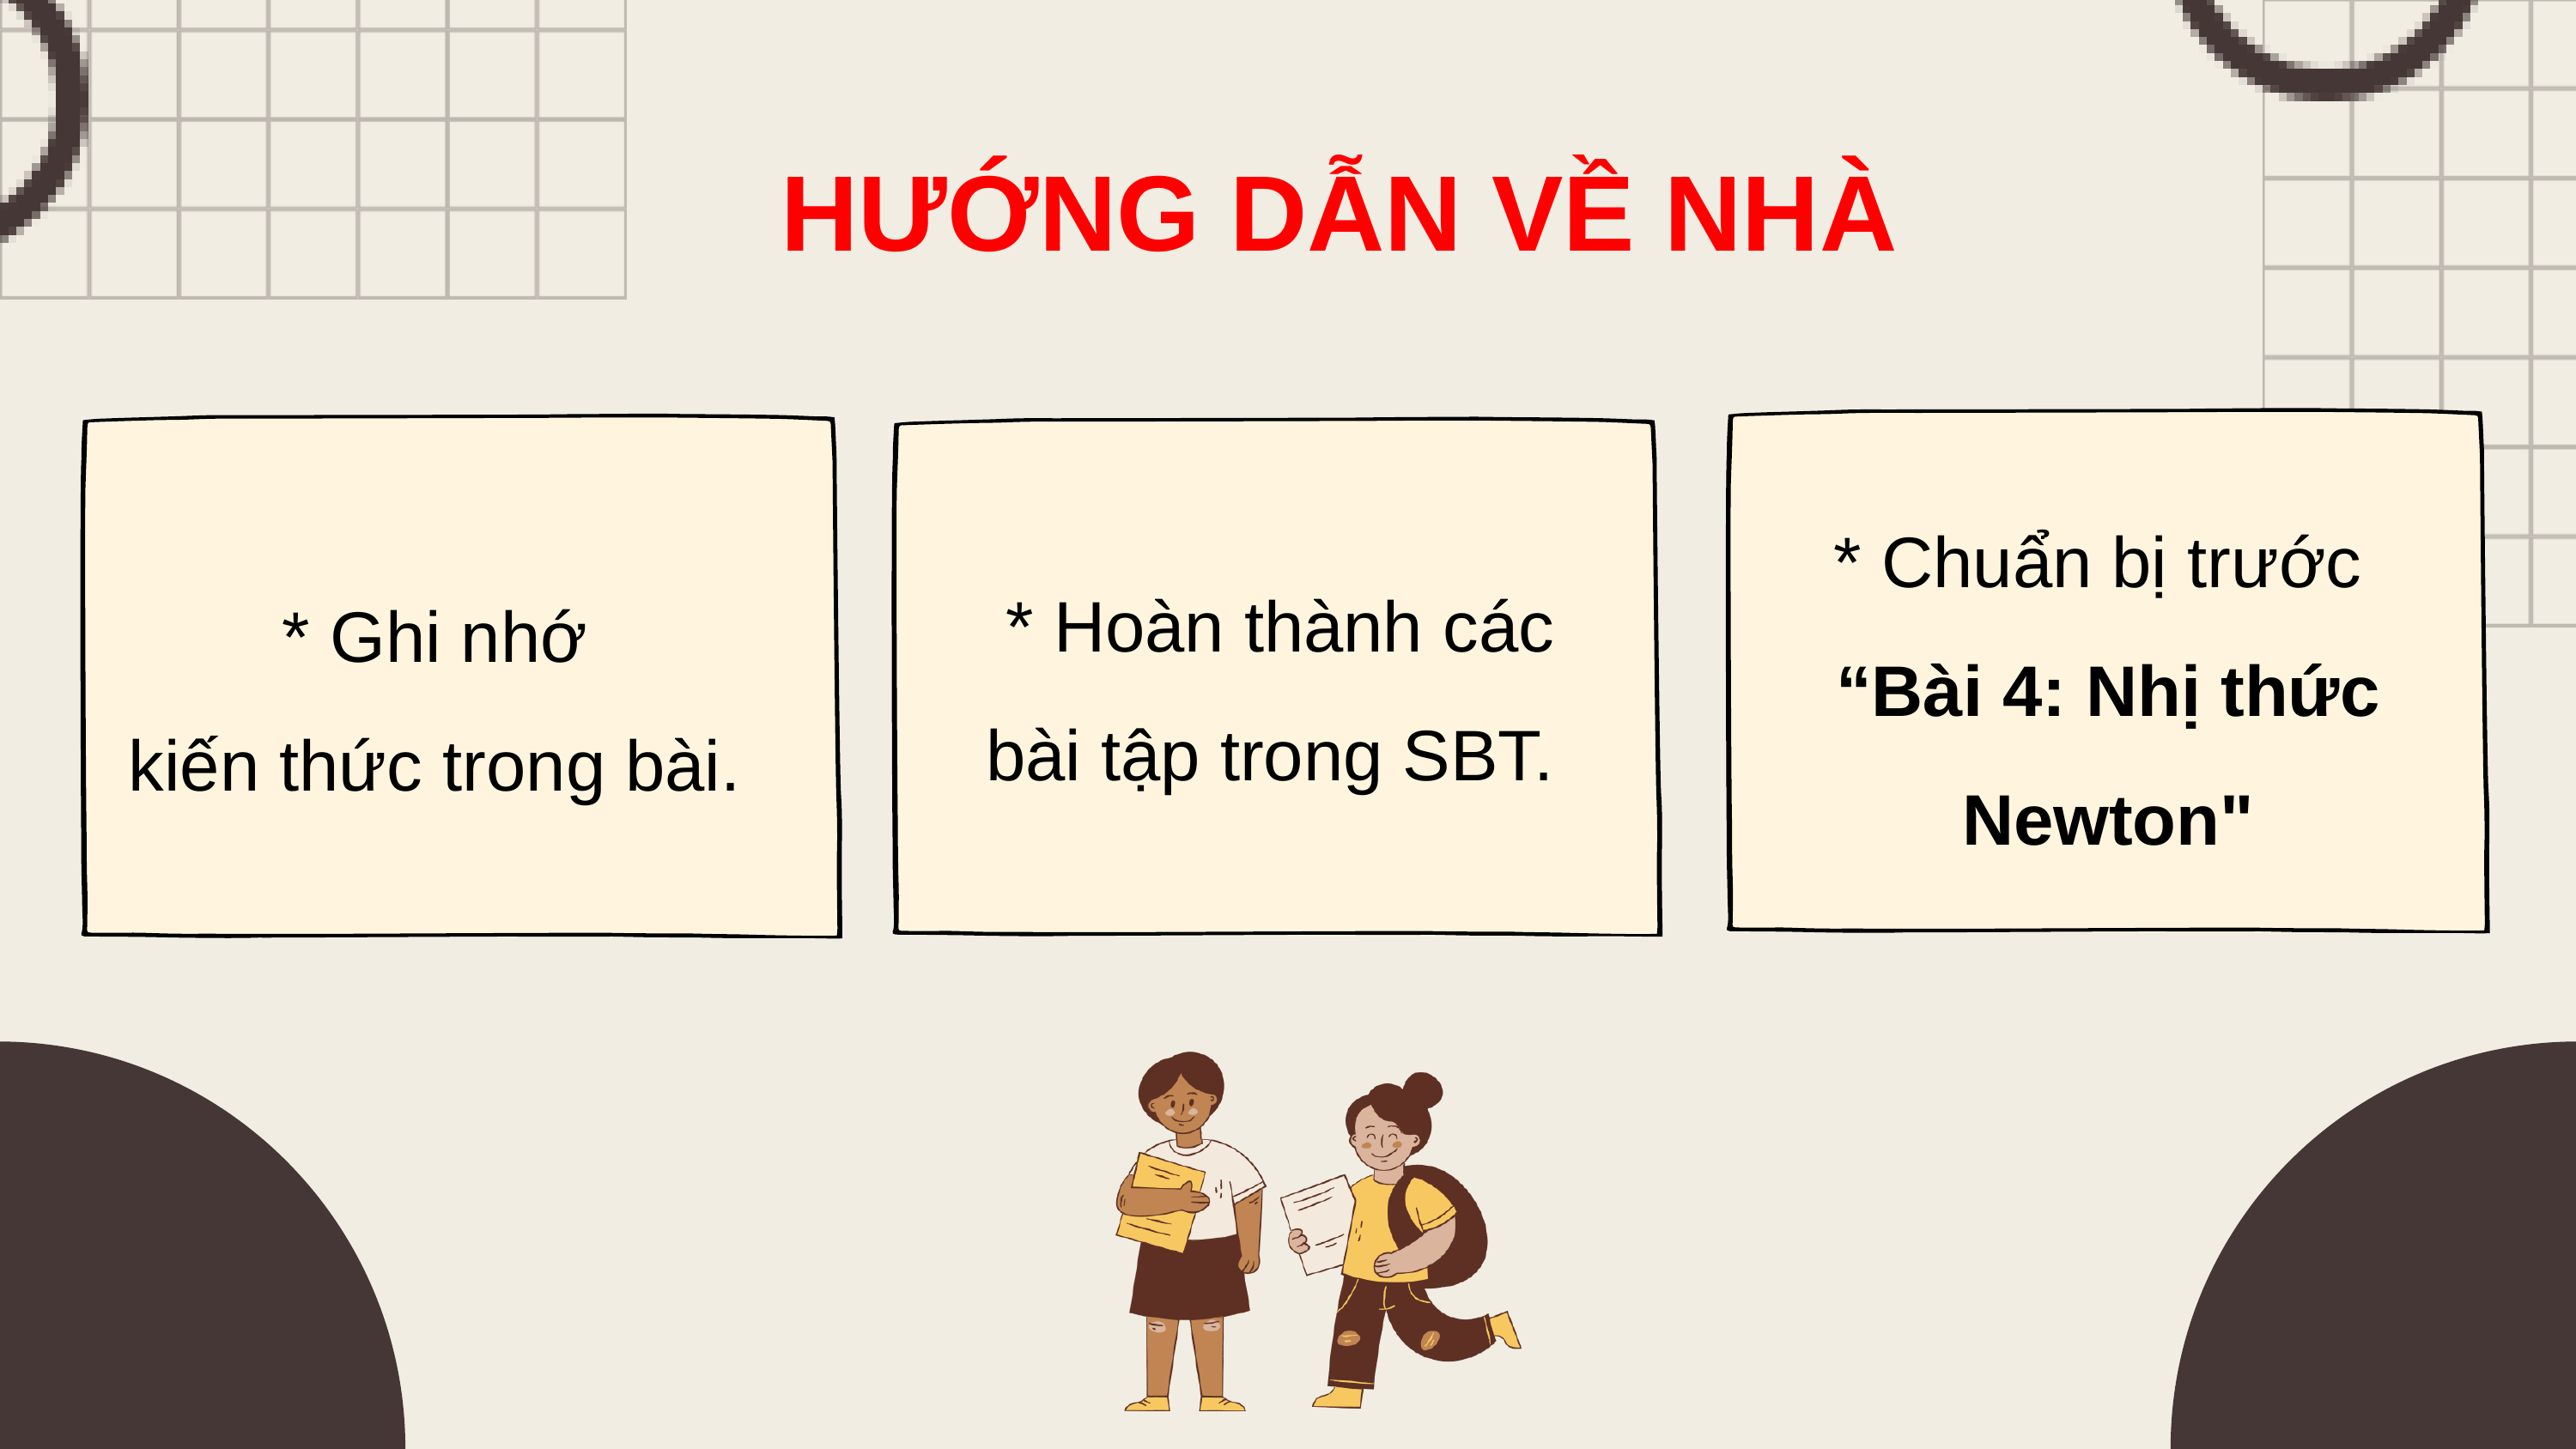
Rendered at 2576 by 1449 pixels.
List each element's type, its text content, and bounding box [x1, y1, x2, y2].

picture [1115, 1046, 1522, 1411]
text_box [2168, 1041, 2576, 1449]
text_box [0, 1041, 408, 1449]
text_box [80, 413, 842, 939]
picture [0, 0, 627, 300]
picture [2167, 0, 2576, 627]
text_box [1716, 408, 2500, 934]
text_box HƯỚNG DẪN VỀ NHÀ [697, 136, 1911, 279]
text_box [890, 416, 1663, 937]
